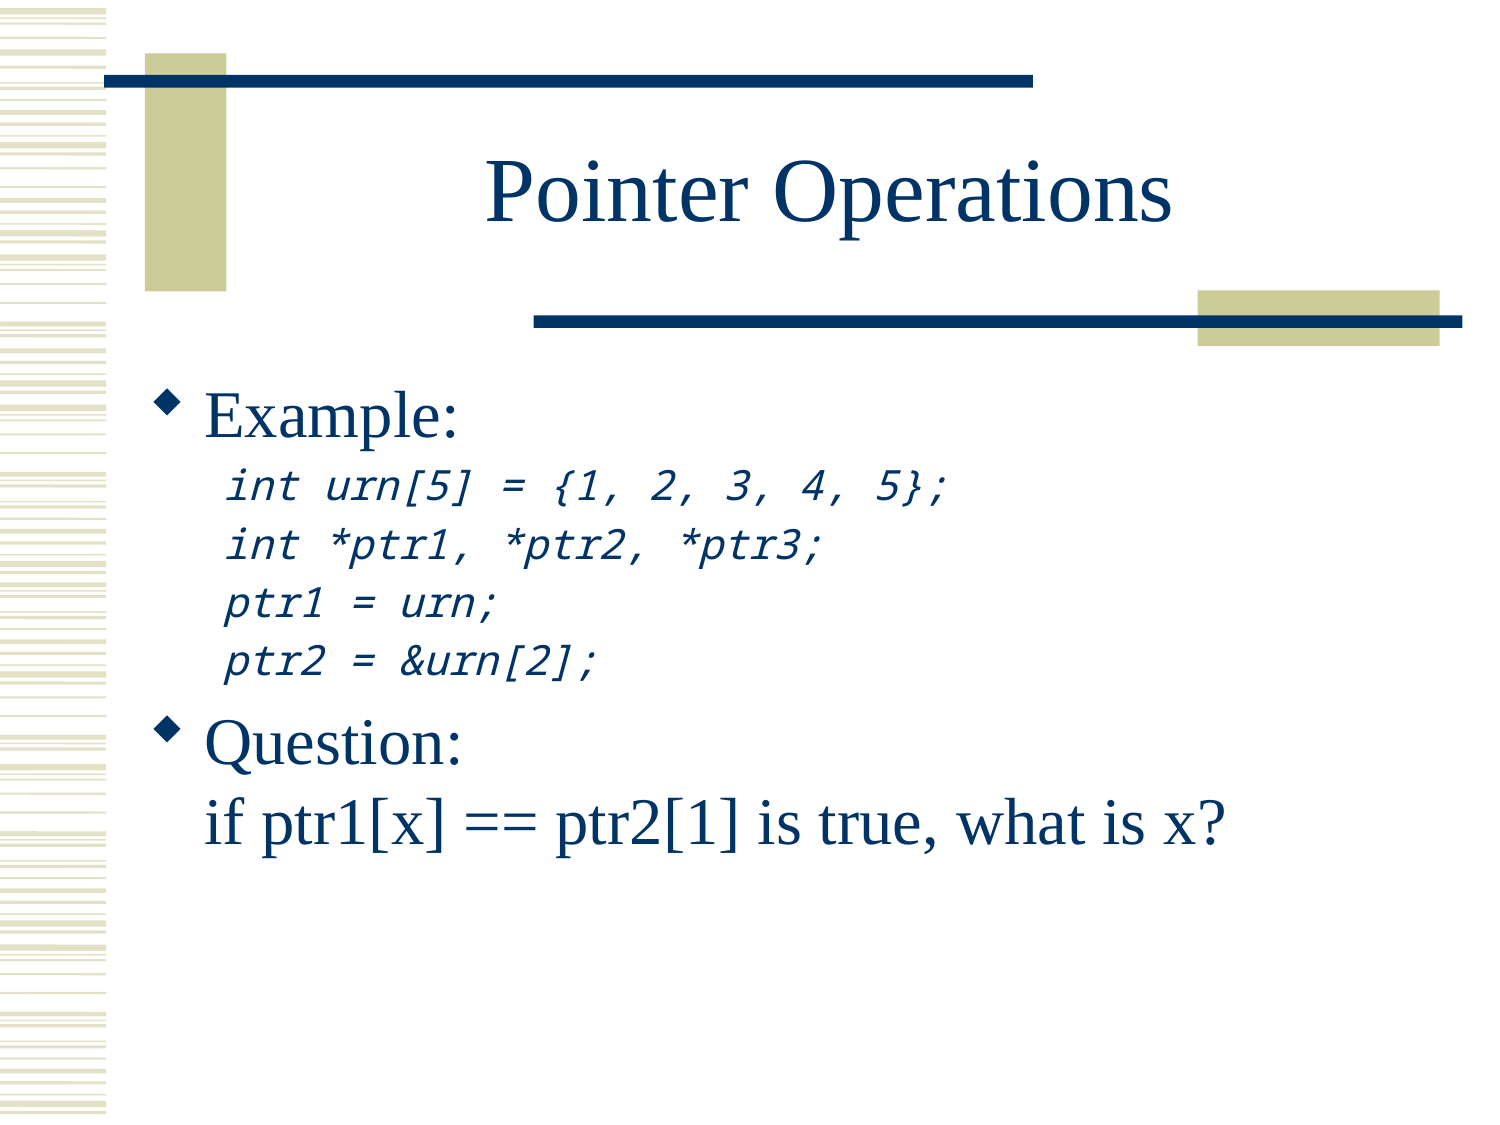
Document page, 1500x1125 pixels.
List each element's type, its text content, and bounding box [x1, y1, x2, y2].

list Example: int urn[5] = {1, 2, 3, 4, 5}; int *ptr1, *ptr2, *ptr3; ptr1 = urn; ptr2 = &urn[2]; Question: if ptr1[x] == ptr2[1] is true, what is x? [132, 363, 1439, 1000]
title Pointer Operations [225, 99, 1436, 288]
